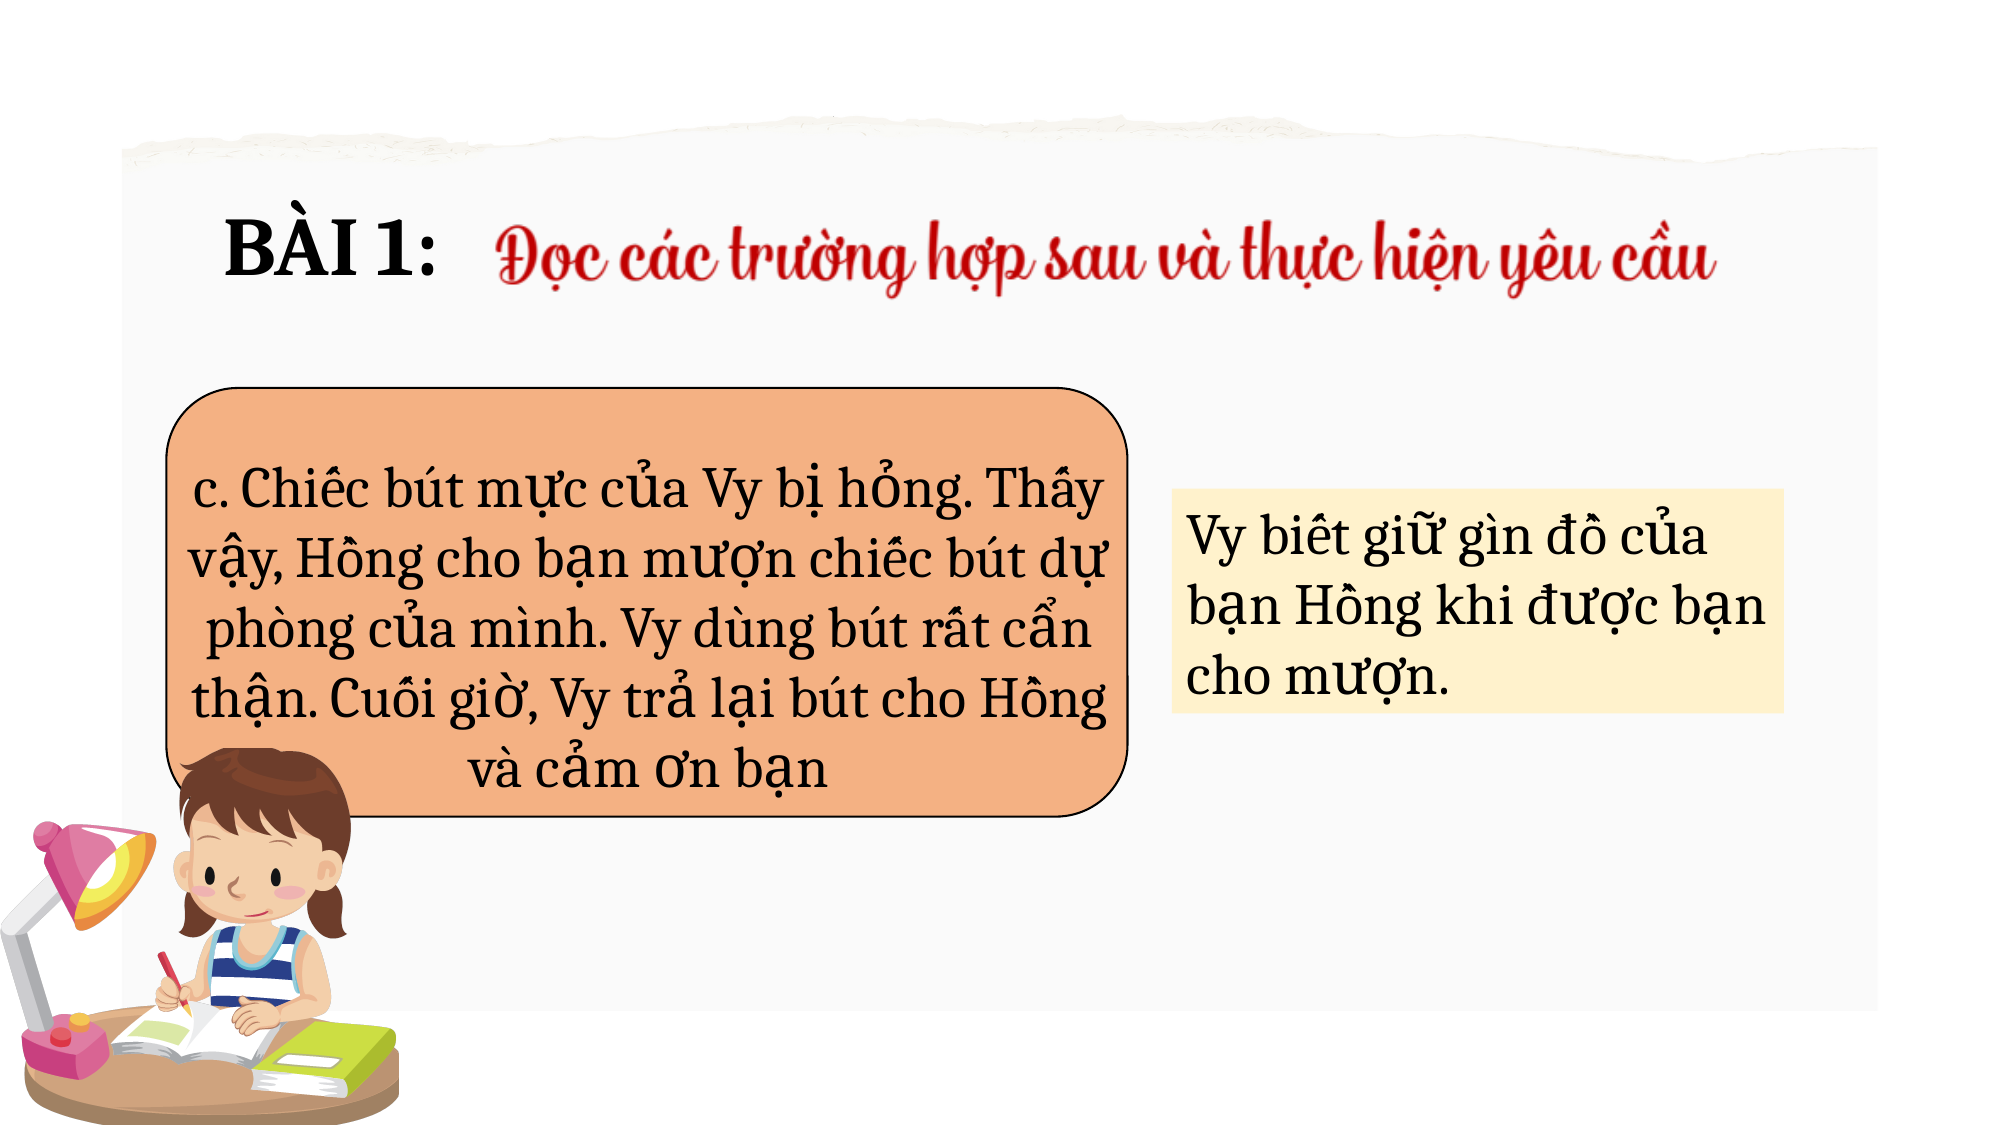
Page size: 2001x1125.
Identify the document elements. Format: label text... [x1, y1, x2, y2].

picture [445, 184, 1846, 358]
text_box BÀI 1: [208, 184, 445, 300]
text_box [121, 114, 1879, 1011]
text_box Vy biết giữ gìn đồ của bạn Hồng khi được bạn cho mượn. [1171, 488, 1784, 714]
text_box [166, 384, 1128, 864]
text_box [0, 748, 399, 1125]
